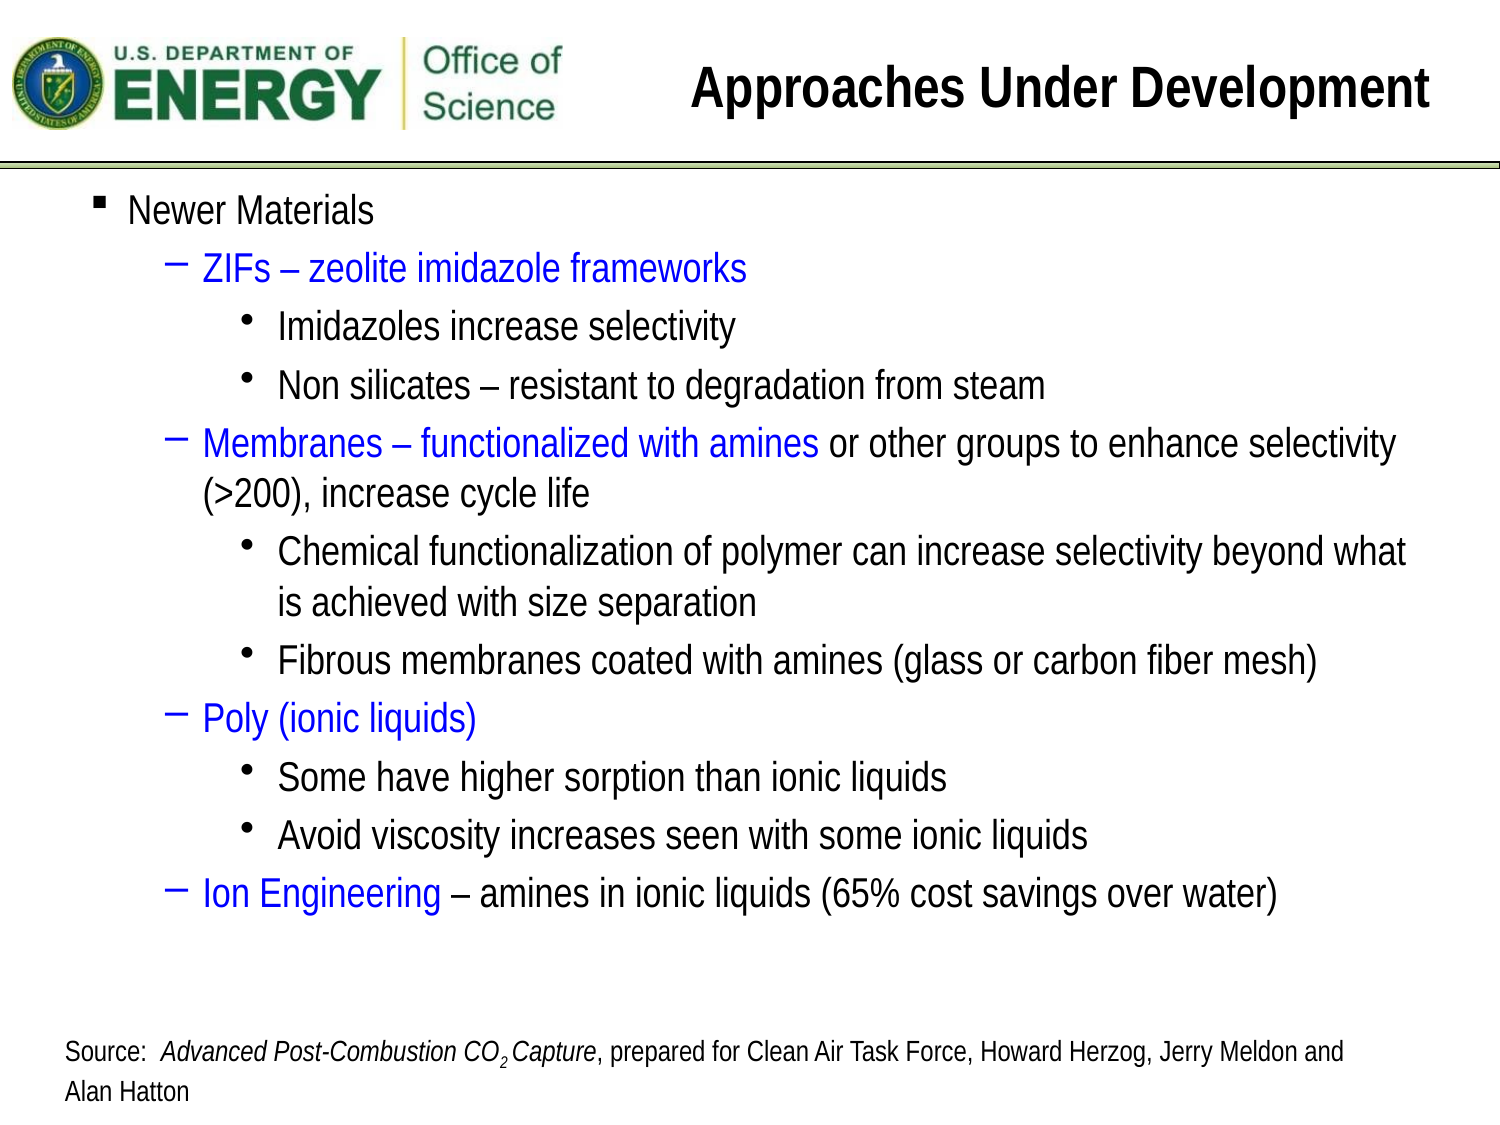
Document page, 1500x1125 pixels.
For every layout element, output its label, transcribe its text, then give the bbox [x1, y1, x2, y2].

title Approaches Under Development [674, 24, 1447, 144]
picture [12, 37, 563, 130]
list Newer Materials ZIFs – zeolite imidazole frameworks Imidazoles increase selectivity Non silicates – resistant to degradation from steam Membranes – functionalized with amines or other groups to enhance selectivity (>200), increase cycle life Chemical functionalization of polymer can increase selectivity beyond what is achieved with size separation Fibrous membranes coated with amines (glass or carbon fiber mesh) Poly (ionic liquids) Some have higher sorption than ionic liquids Avoid viscosity increases seen with some ionic liquids Ion Engineering – amines in ionic liquids (65% cost savings over water) [74, 174, 1426, 1029]
text_box Source: Advanced Post-Combustion CO2 Capture, prepared for Clean Air Task Force, Howard Herzog, Jerry Meldon and Alan Hatton [49, 1025, 1403, 1125]
